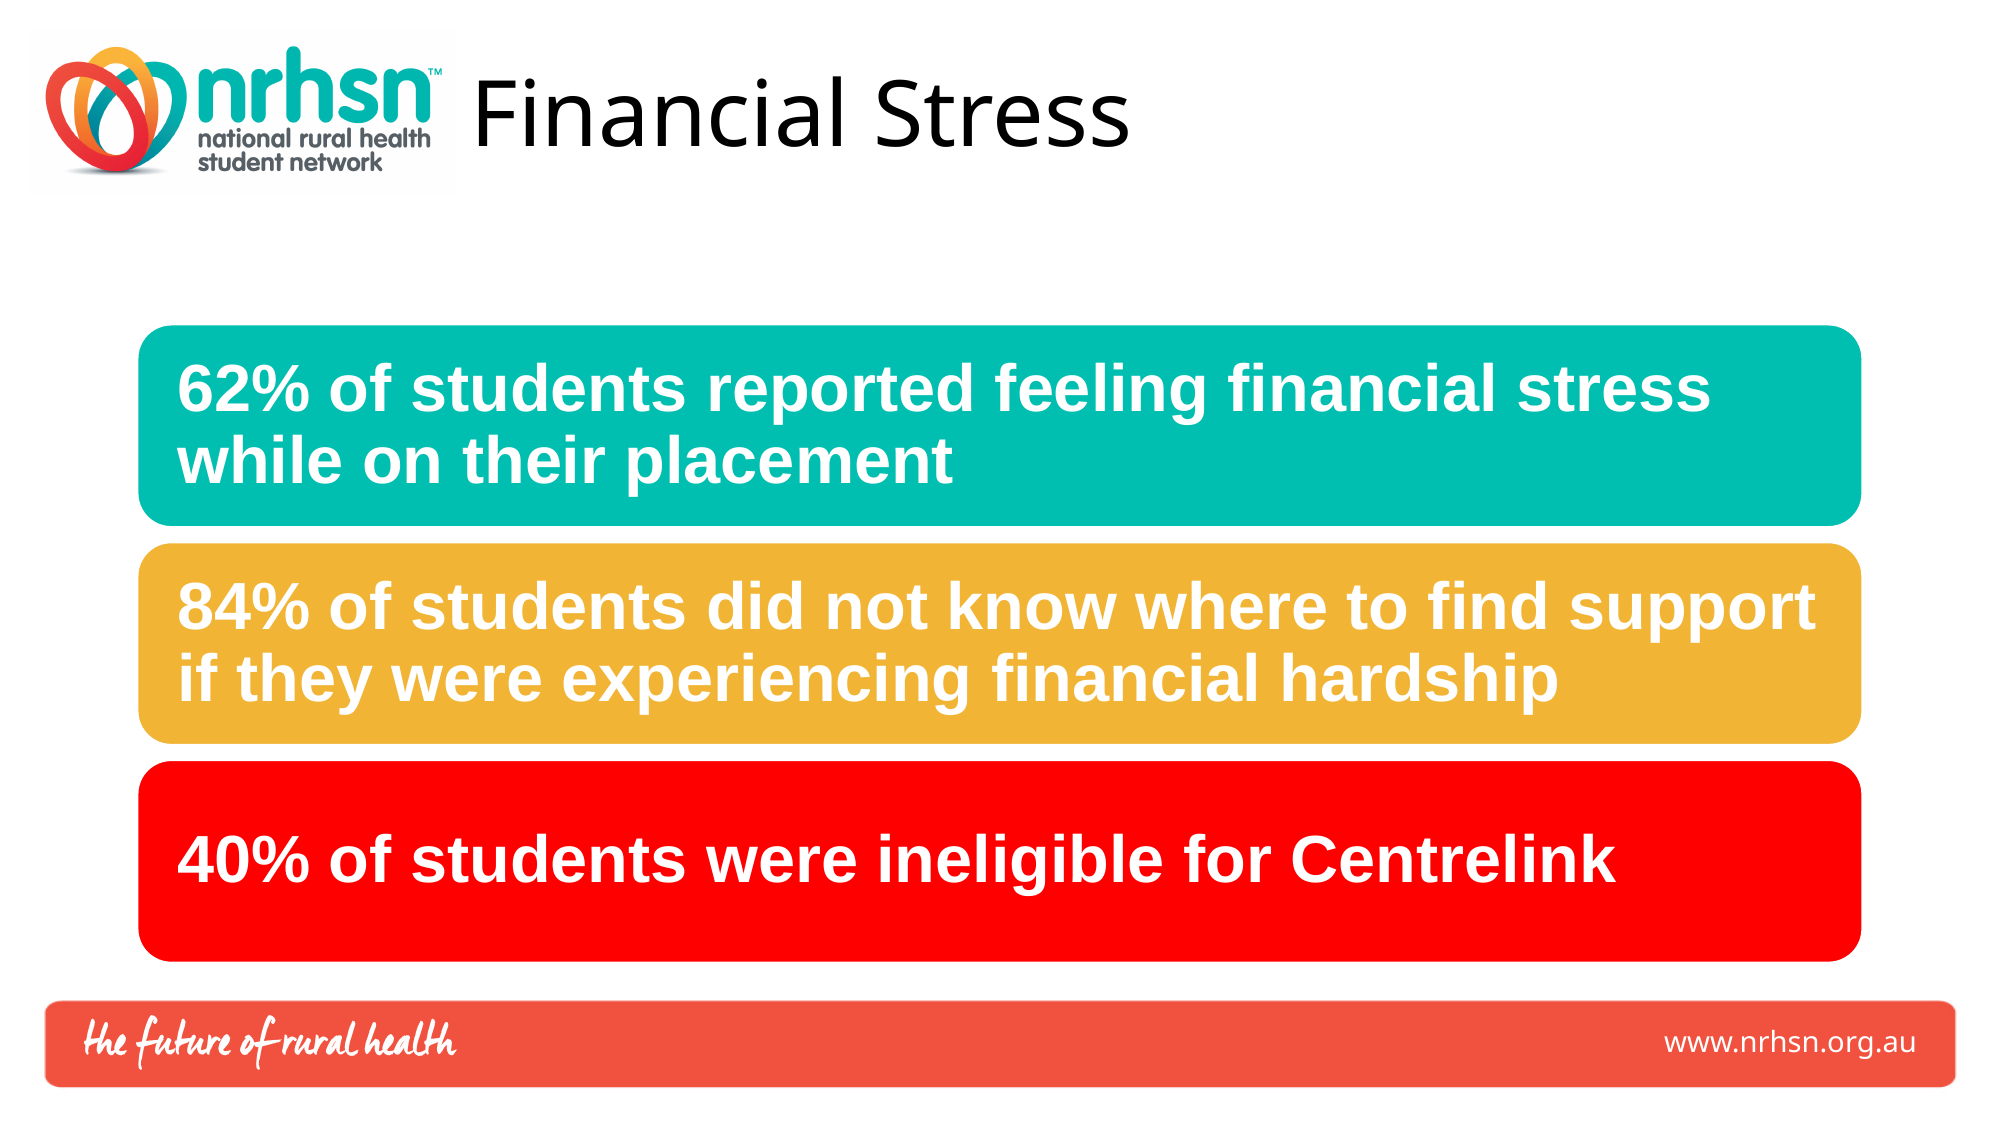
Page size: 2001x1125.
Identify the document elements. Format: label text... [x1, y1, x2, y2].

title Financial Stress [456, 59, 1863, 278]
picture [0, 957, 2000, 1125]
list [137, 299, 1863, 988]
picture [28, 29, 457, 196]
